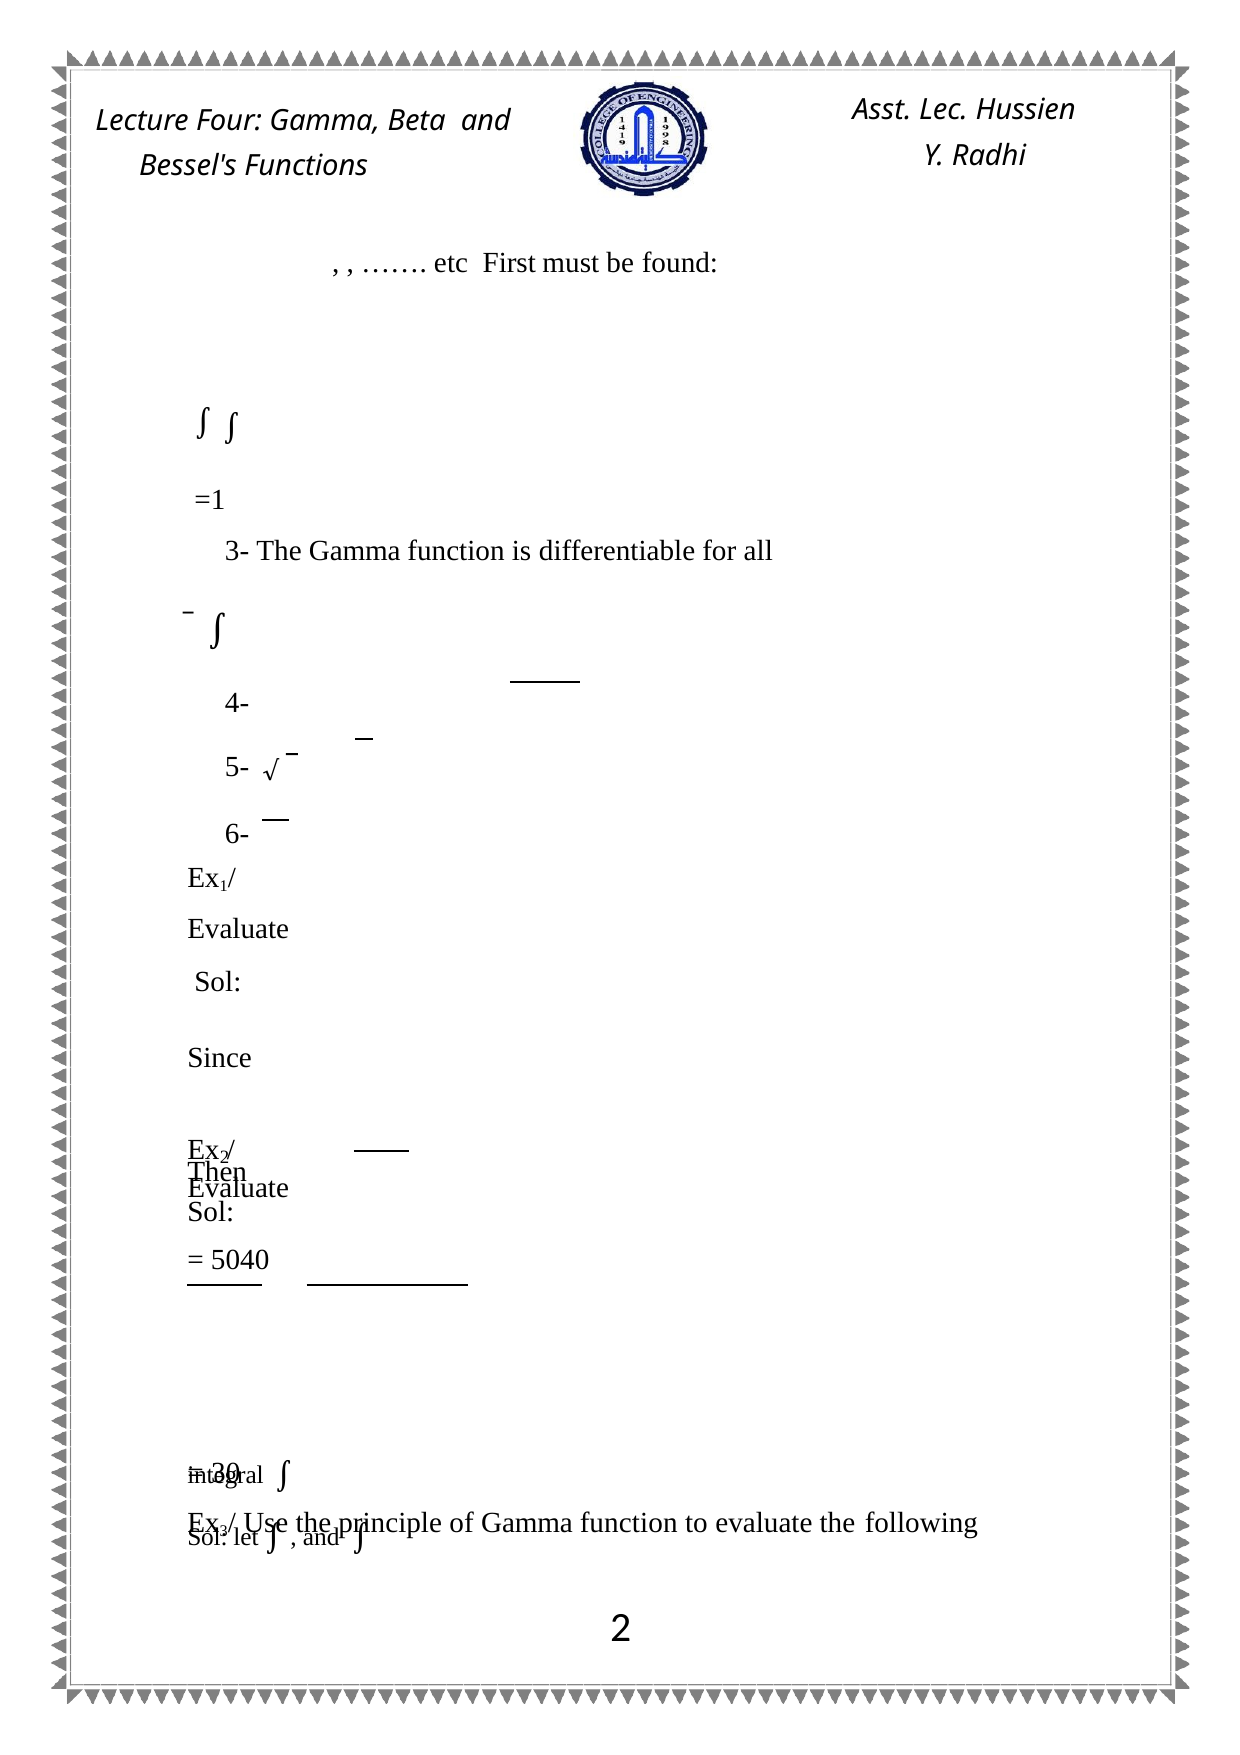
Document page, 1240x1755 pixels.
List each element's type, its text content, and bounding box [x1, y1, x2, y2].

slide_number 1 [605, 1607, 636, 1755]
text_box [51, 49, 1190, 1704]
